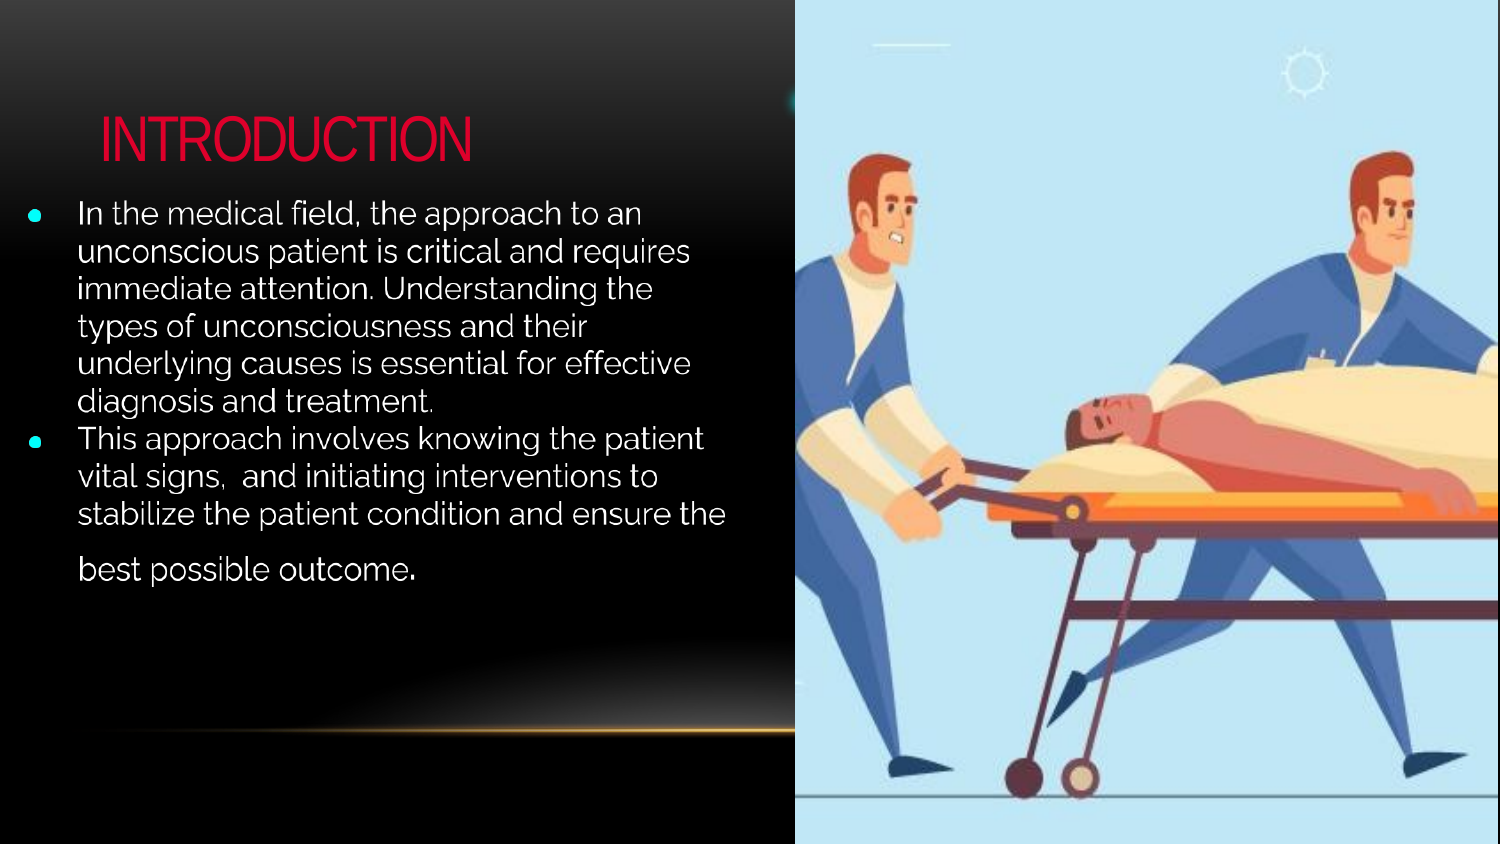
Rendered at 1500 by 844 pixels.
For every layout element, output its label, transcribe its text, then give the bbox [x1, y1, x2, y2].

picture [0, 0, 775, 844]
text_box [79, 556, 415, 587]
title Introduction [99, 0, 775, 175]
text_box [775, 0, 1499, 844]
